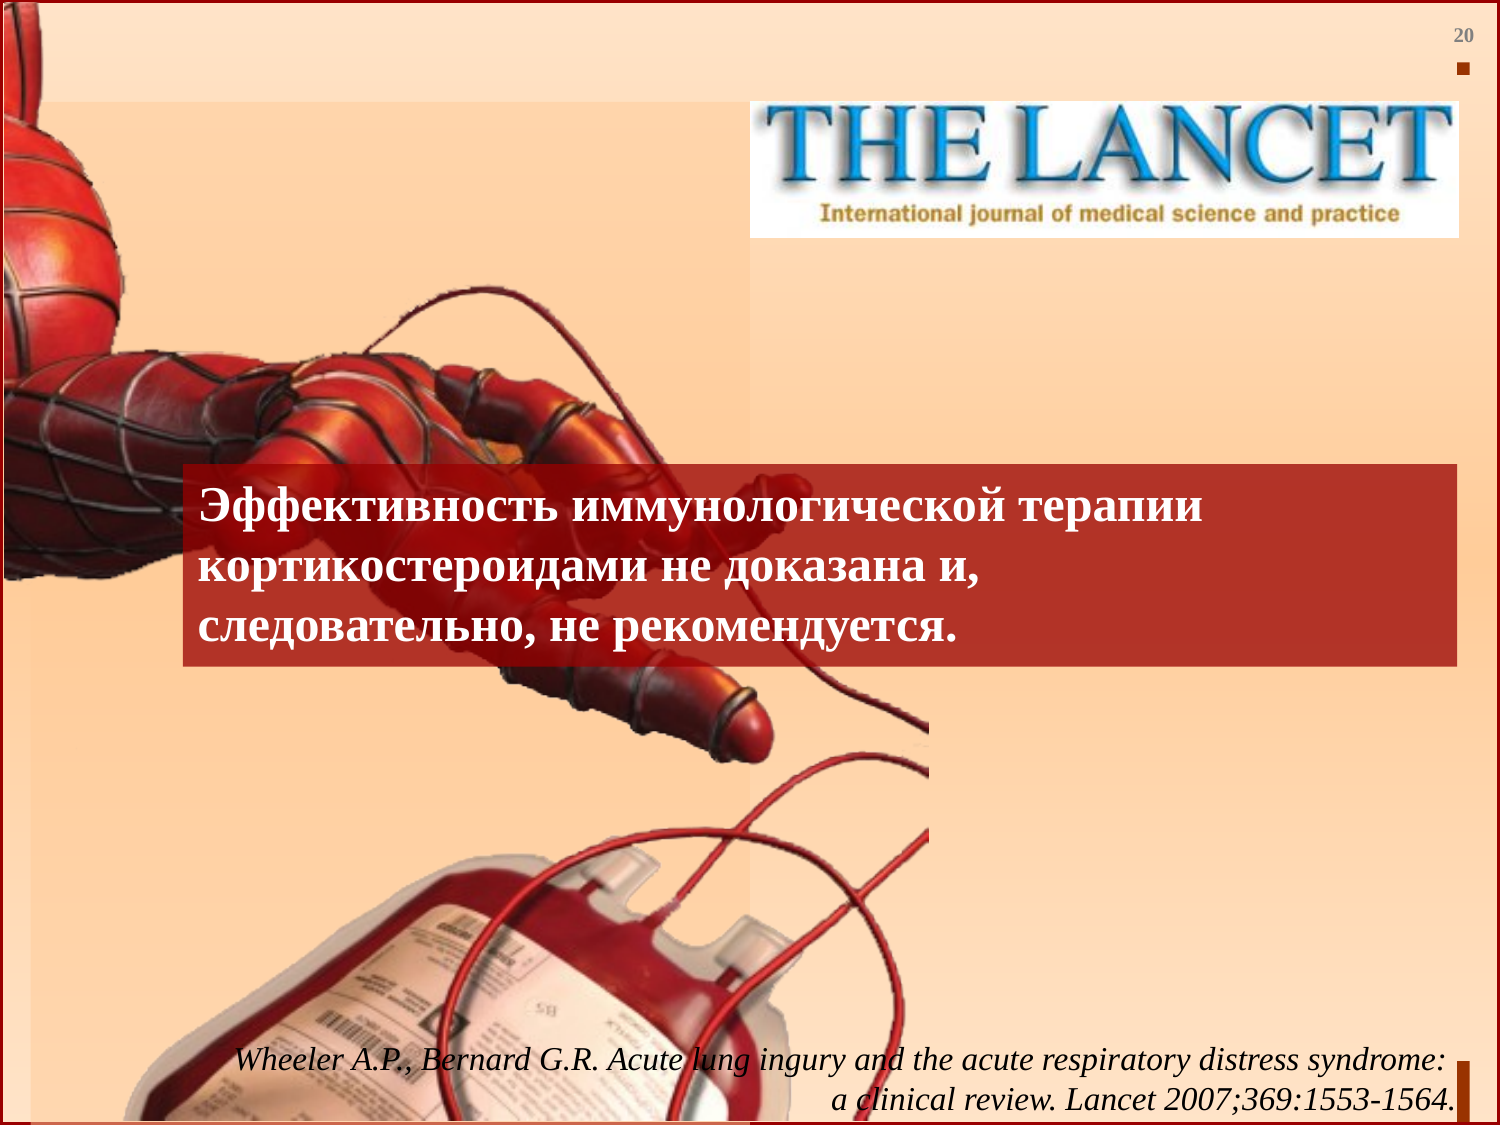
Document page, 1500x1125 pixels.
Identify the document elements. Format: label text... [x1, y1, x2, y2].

title Эффективность иммунологической терапии кортикостероидами не доказана и, следовательно, не рекомендуется. [934, 464, 1458, 667]
picture [4, 2, 1460, 1121]
text_box Wheeler A.P., Bernard G.R. Acute lung ingury and the acute respiratory distress syndrome: a clinical review. Lancet 2007;369:1553-1564. [934, 1036, 1458, 1121]
